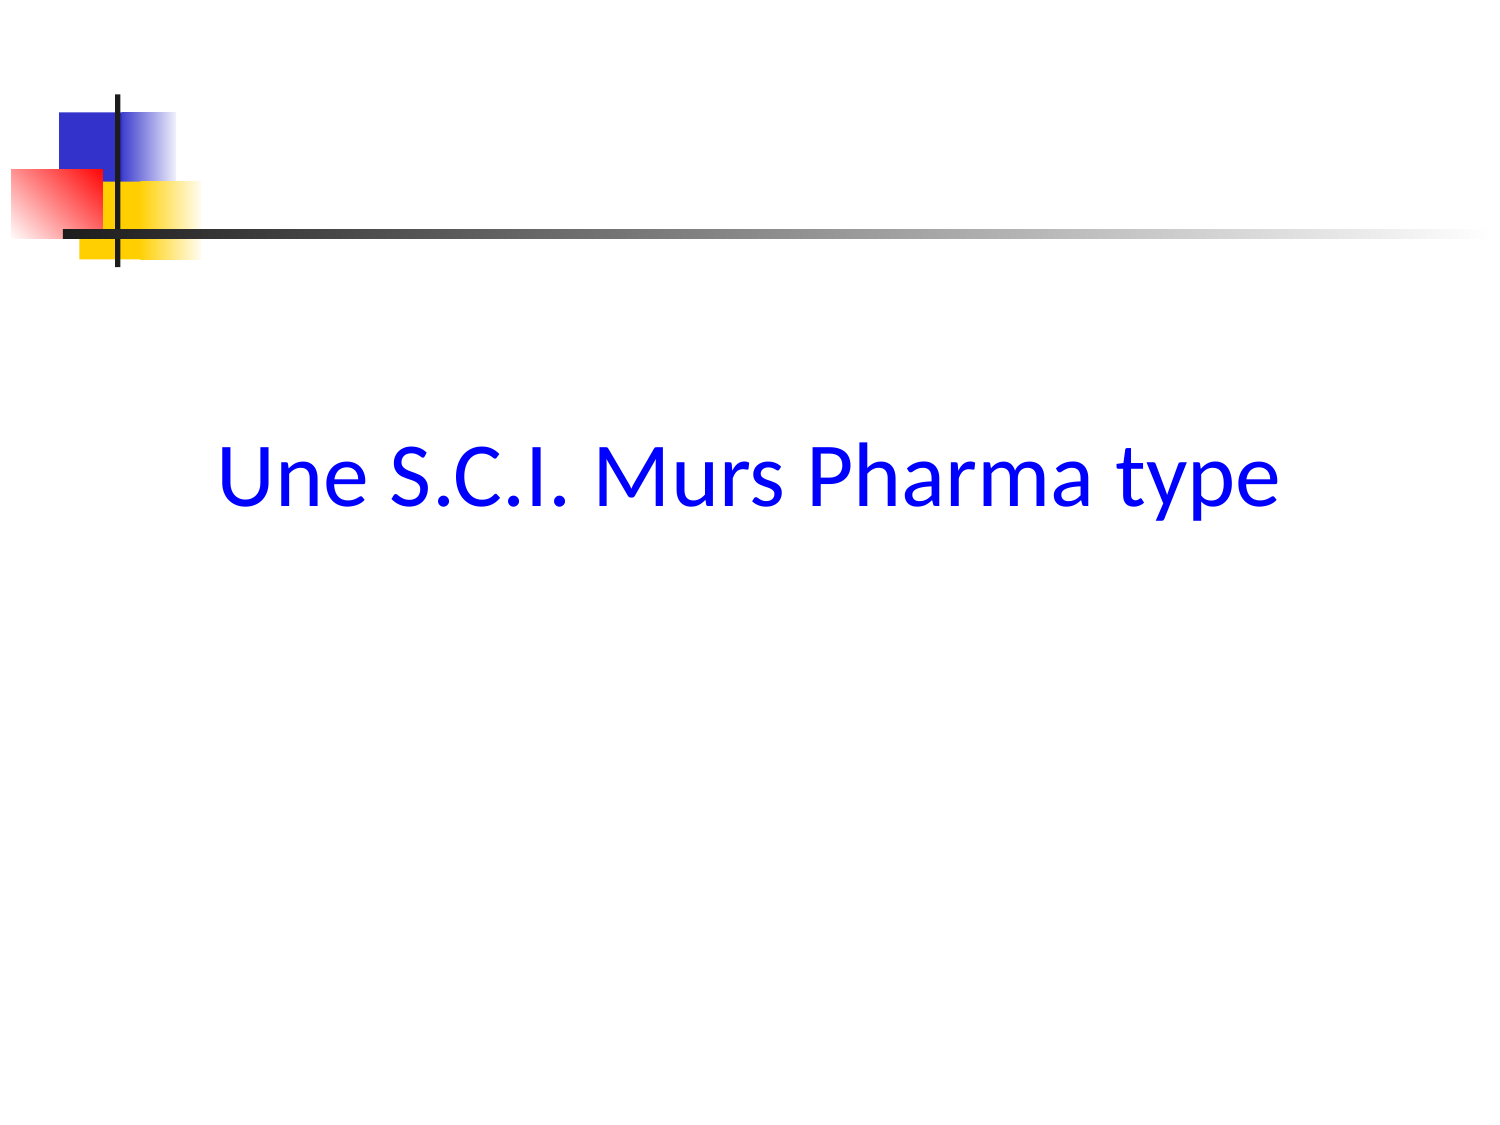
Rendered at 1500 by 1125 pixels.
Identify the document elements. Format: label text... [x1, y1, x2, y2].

title Une S.C.I. Murs Pharma type [112, 349, 1388, 591]
